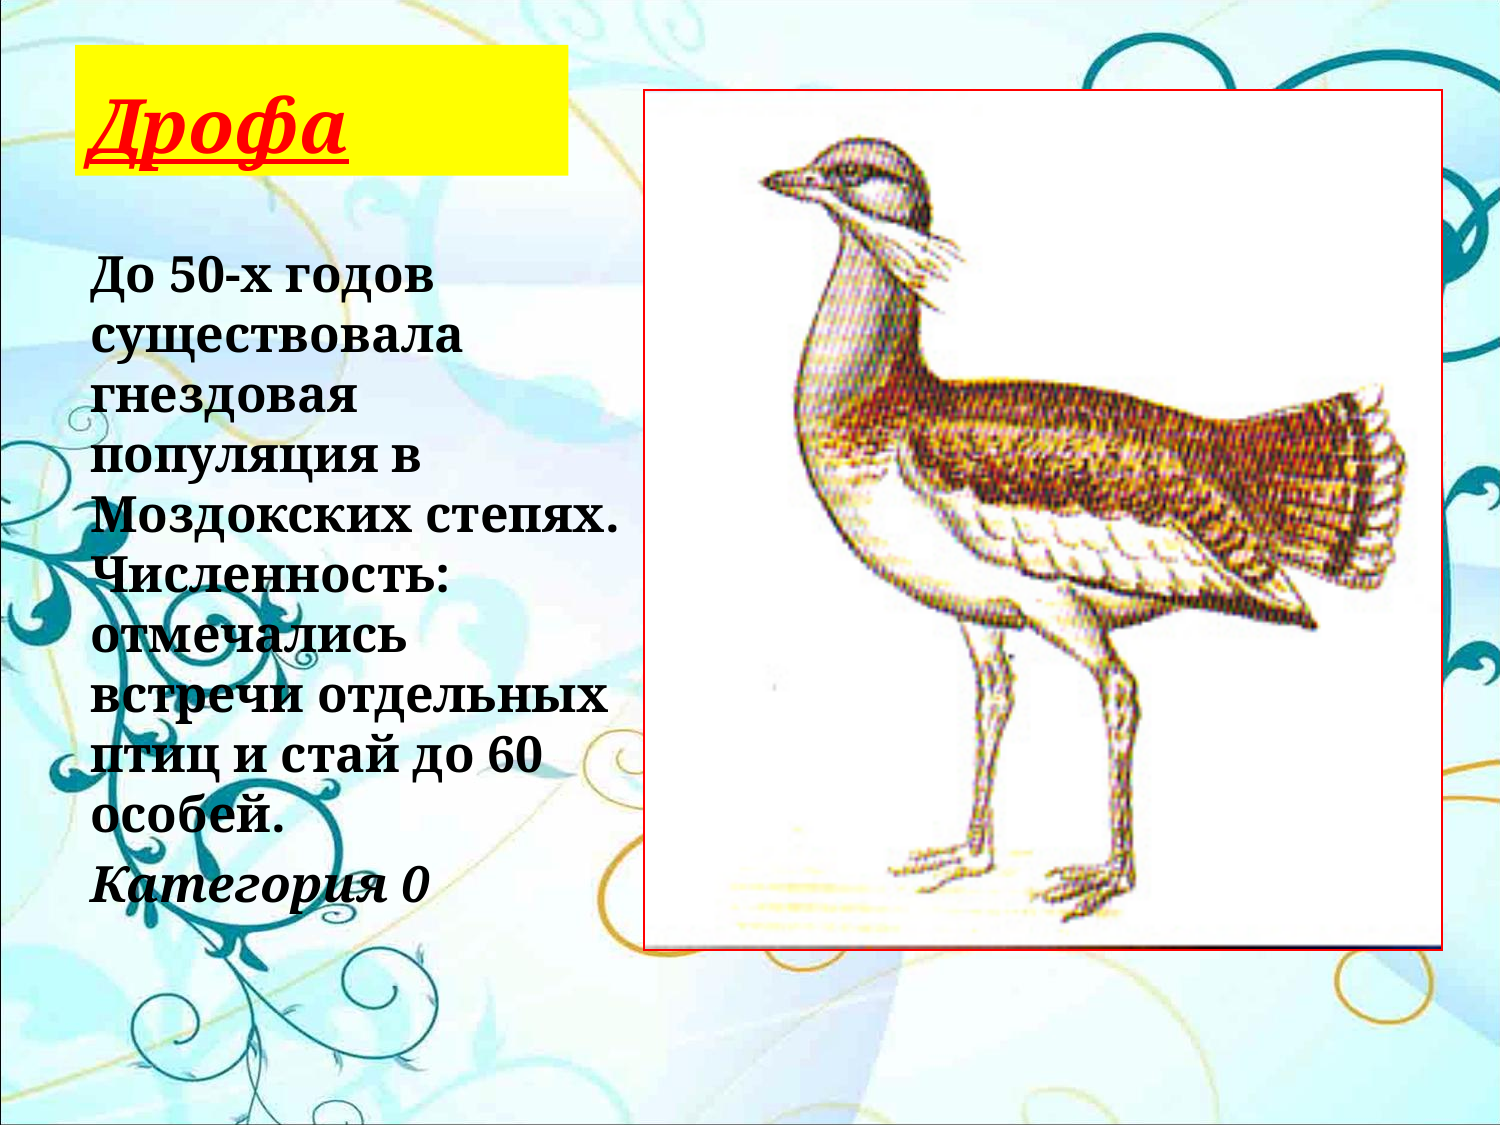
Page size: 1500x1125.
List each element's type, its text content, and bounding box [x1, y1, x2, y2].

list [644, 90, 1442, 950]
list До 50-х годов существовала гнездовая популяция в Моздокских степях. Численность: отмечались встречи отдельных птиц и стай до 60 особей. Категория 0 [74, 235, 645, 1006]
title Дрофа [75, 44, 569, 176]
picture [0, 0, 1500, 1125]
